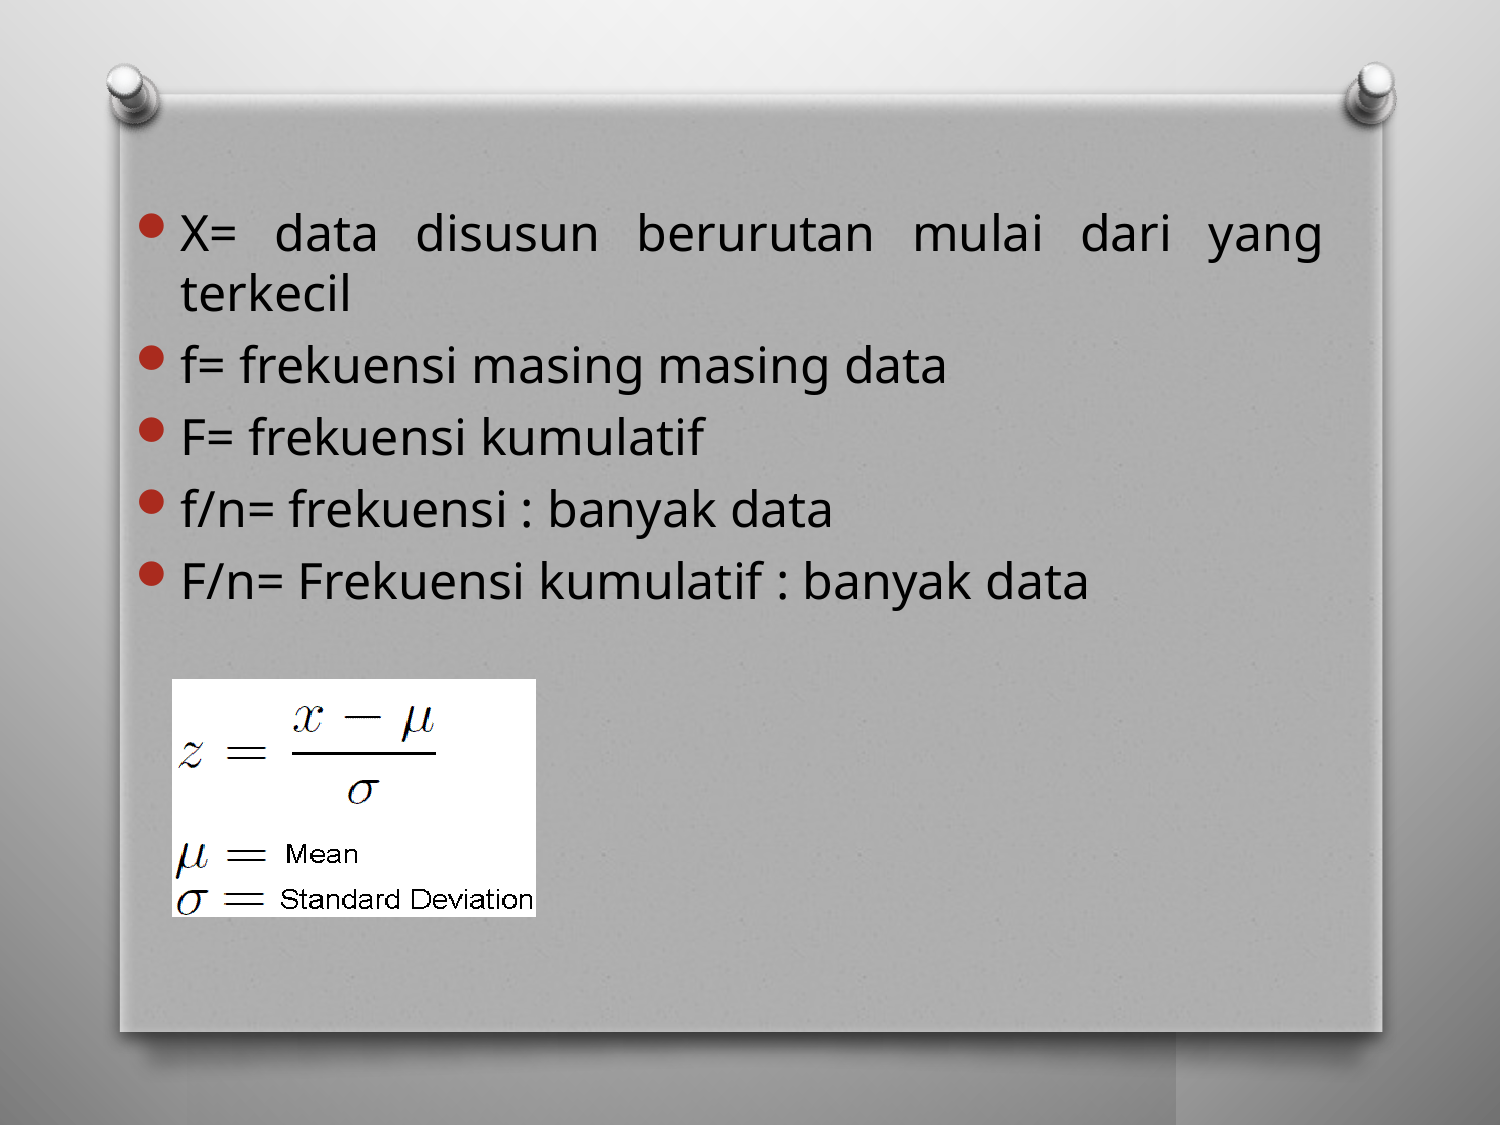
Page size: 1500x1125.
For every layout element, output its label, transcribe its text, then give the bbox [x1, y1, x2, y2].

picture [172, 679, 536, 918]
picture [75, 29, 198, 153]
list X= data disusun berurutan mulai dari yang terkecil f= frekuensi masing masing data F= frekuensi kumulatif f/n= frekuensi : banyak data F/n= Frekuensi kumulatif : banyak data [120, 193, 1376, 976]
picture [1317, 35, 1439, 156]
